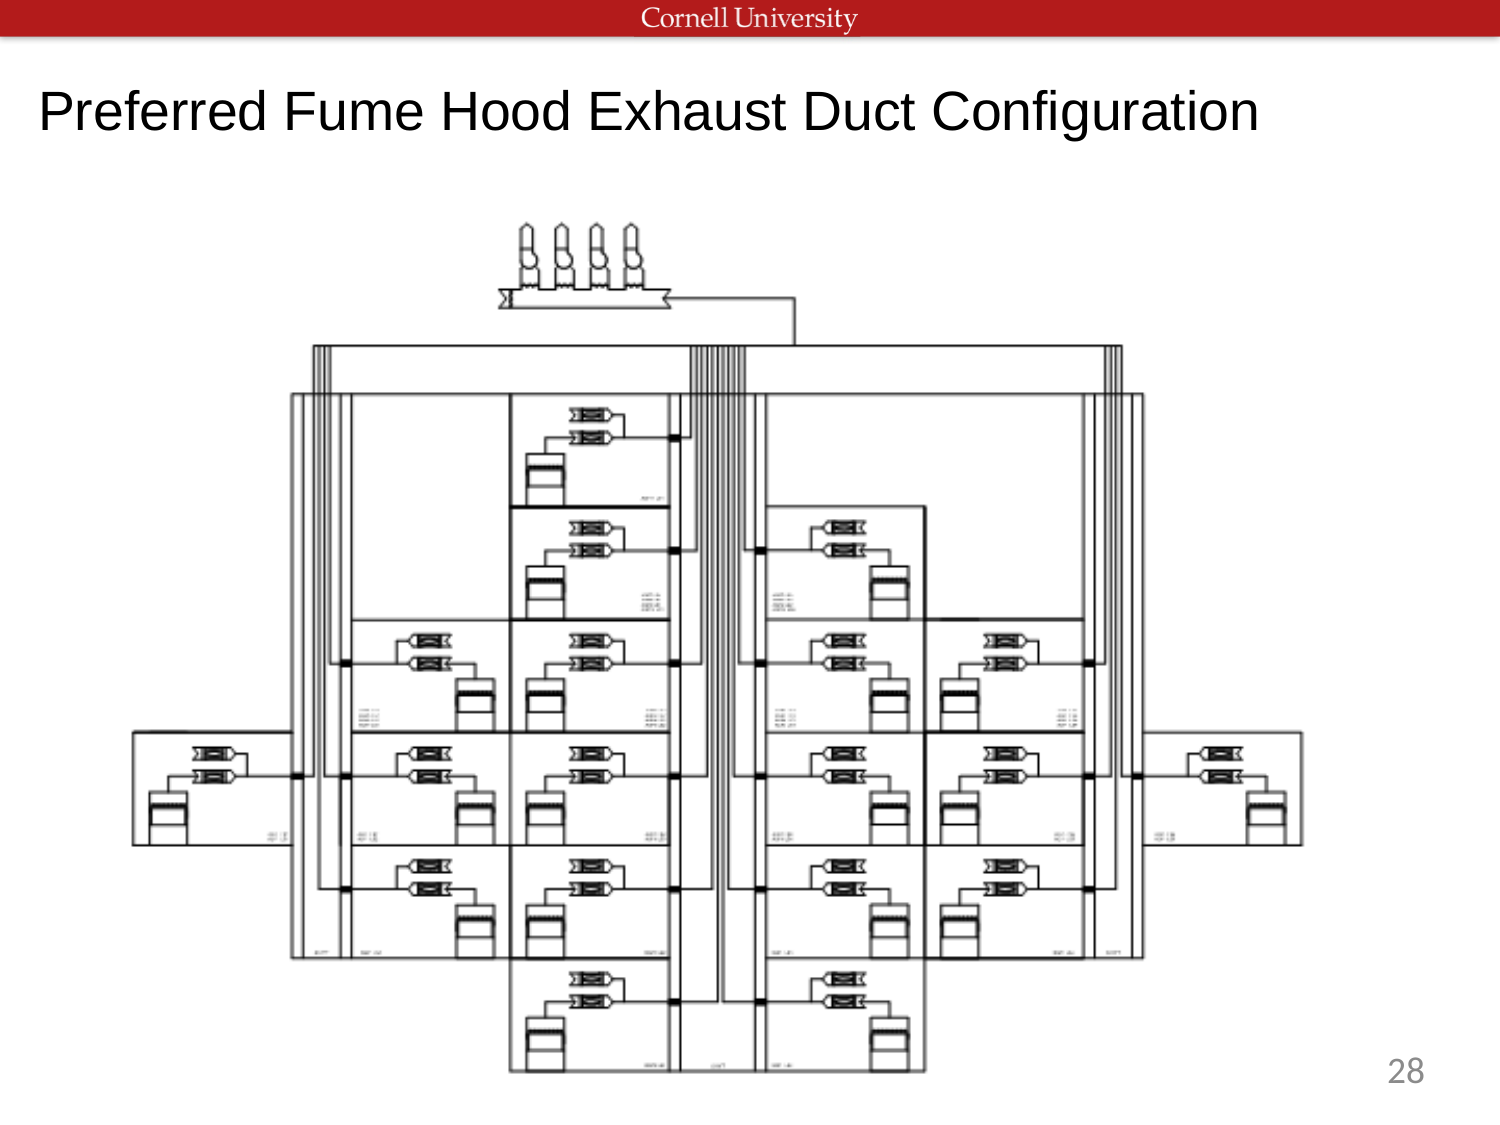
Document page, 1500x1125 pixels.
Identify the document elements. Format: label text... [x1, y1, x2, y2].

title Preferred Fume Hood Exhaust Duct Configuration [38, 75, 1462, 188]
picture [99, 212, 1344, 1079]
picture [634, 0, 861, 61]
slide_number 28 [1080, 1046, 1425, 1092]
